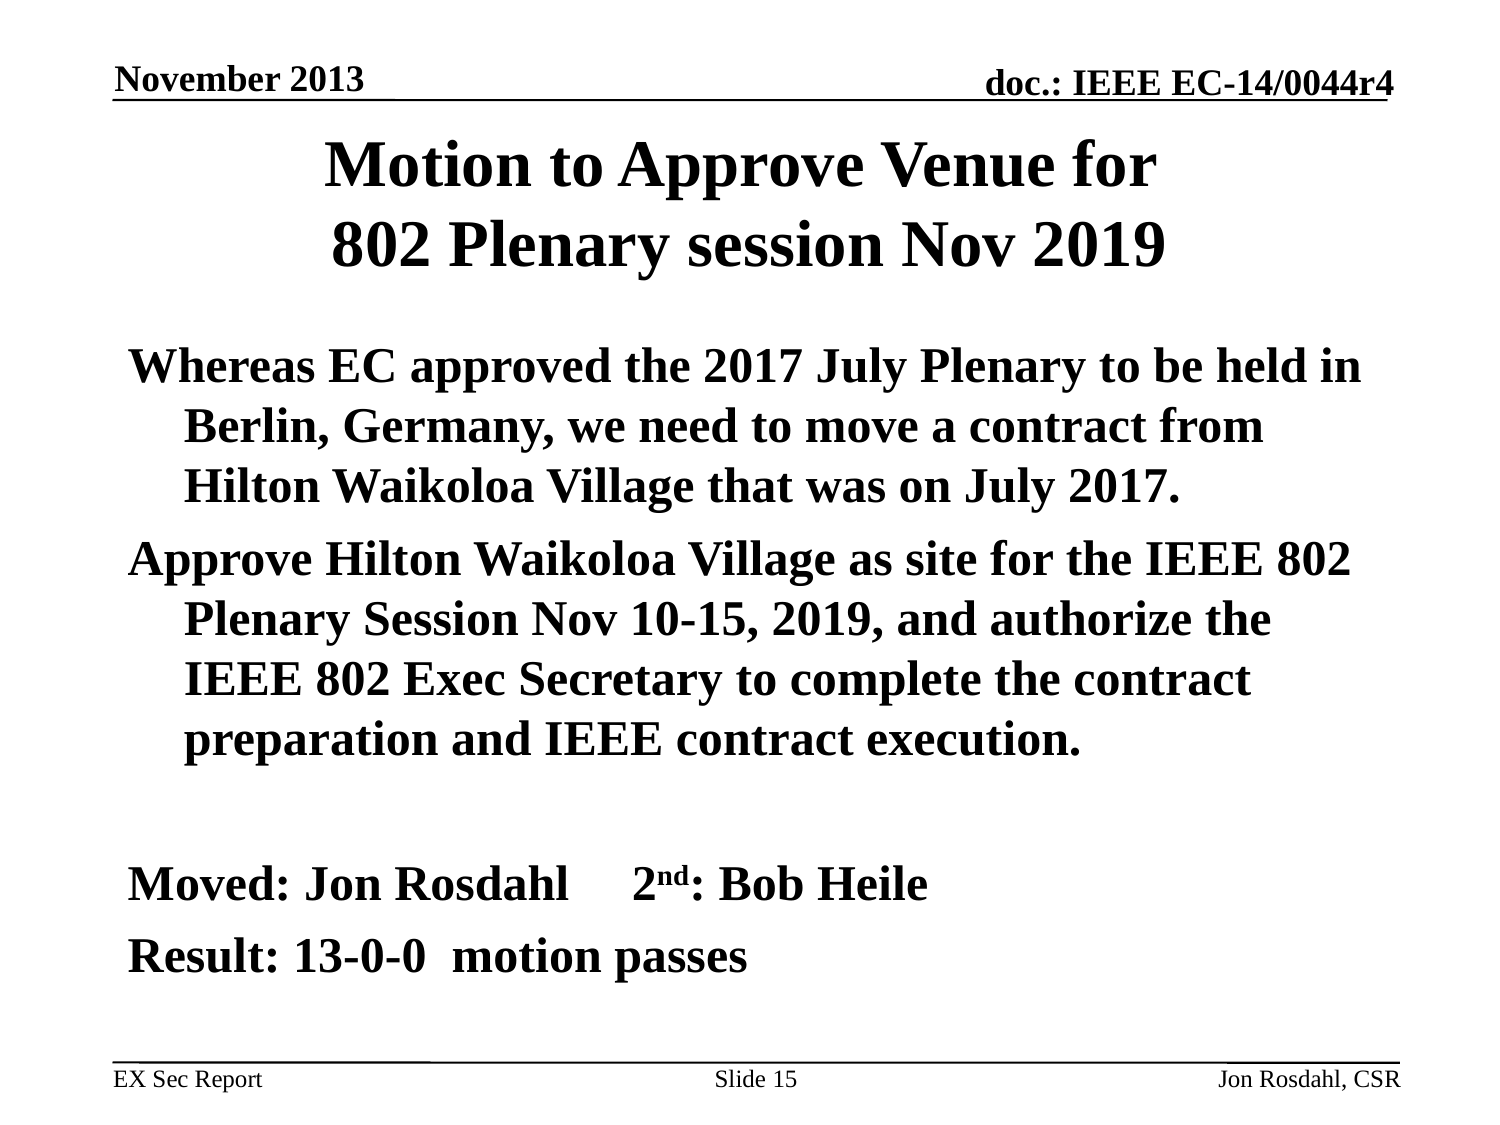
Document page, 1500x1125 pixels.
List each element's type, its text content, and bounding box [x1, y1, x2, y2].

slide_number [114, 54, 423, 100]
footer Jon Rosdahl, CSR [878, 1061, 1402, 1093]
list Whereas EC approved the 2017 July Plenary to be held in Berlin, Germany, we need to move a contract from Hilton Waikoloa Village that was on July 2017. Approve Hilton Waikoloa Village as site for the IEEE 802 Plenary Session Nov 10-15, 2019, and authorize the IEEE 802 Exec Secretary to complete the contract preparation and IEEE contract execution. Moved: Jon Rosdahl 2nd: Bob Heile Result: 13-0-0 motion passes [112, 324, 1388, 1026]
title Motion to Approve Venue for 802 Plenary session Nov 2019 [112, 112, 1388, 288]
slide_number Slide 15 [712, 1061, 800, 1123]
